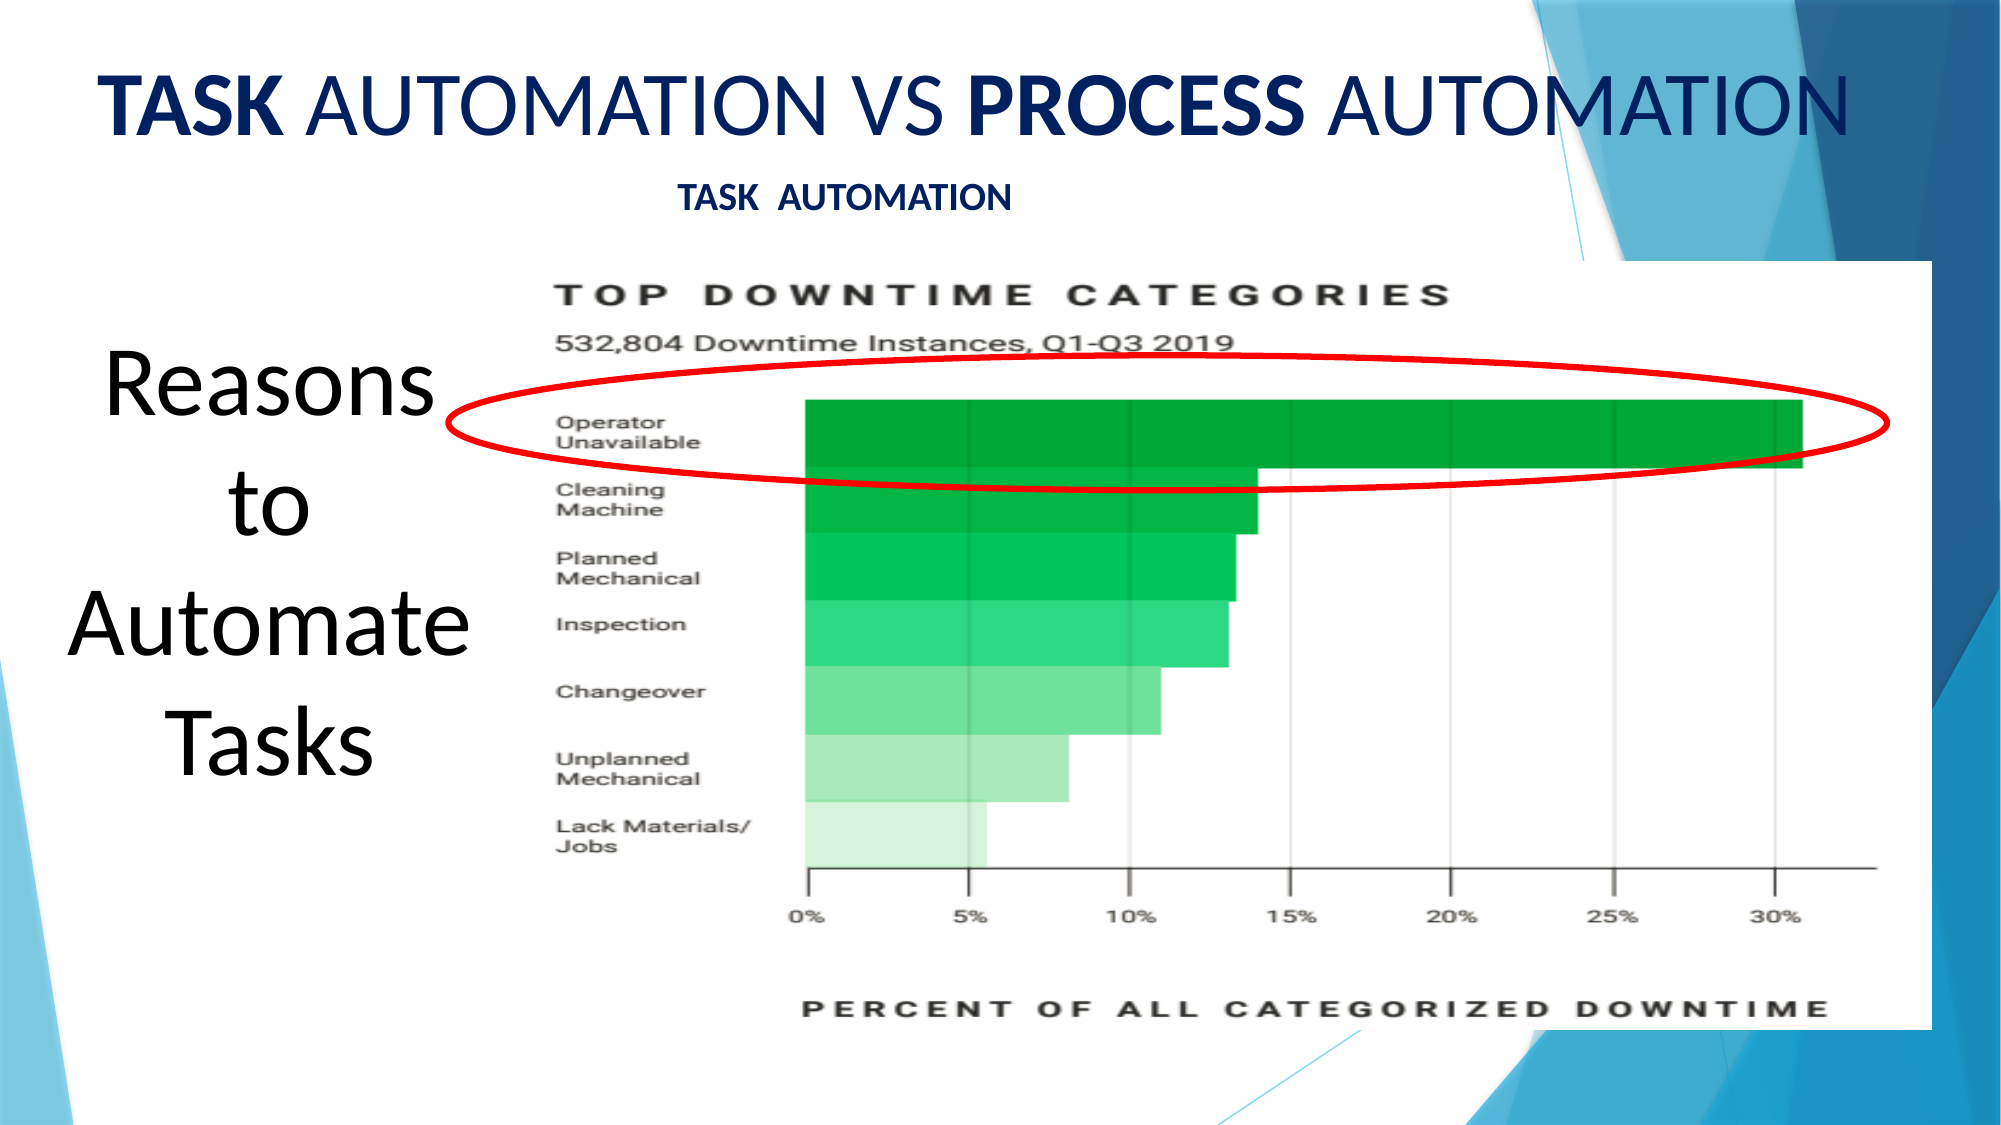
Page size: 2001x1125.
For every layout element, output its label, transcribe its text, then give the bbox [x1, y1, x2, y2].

picture [478, 260, 1933, 1031]
title TASK AUTOMATION VS PROCESS AUTOMATION [82, 36, 1932, 196]
text_box [446, 403, 473, 442]
text_box Reasons to Automate Tasks [49, 308, 473, 803]
list TASK AUTOMATION [82, 148, 1512, 244]
